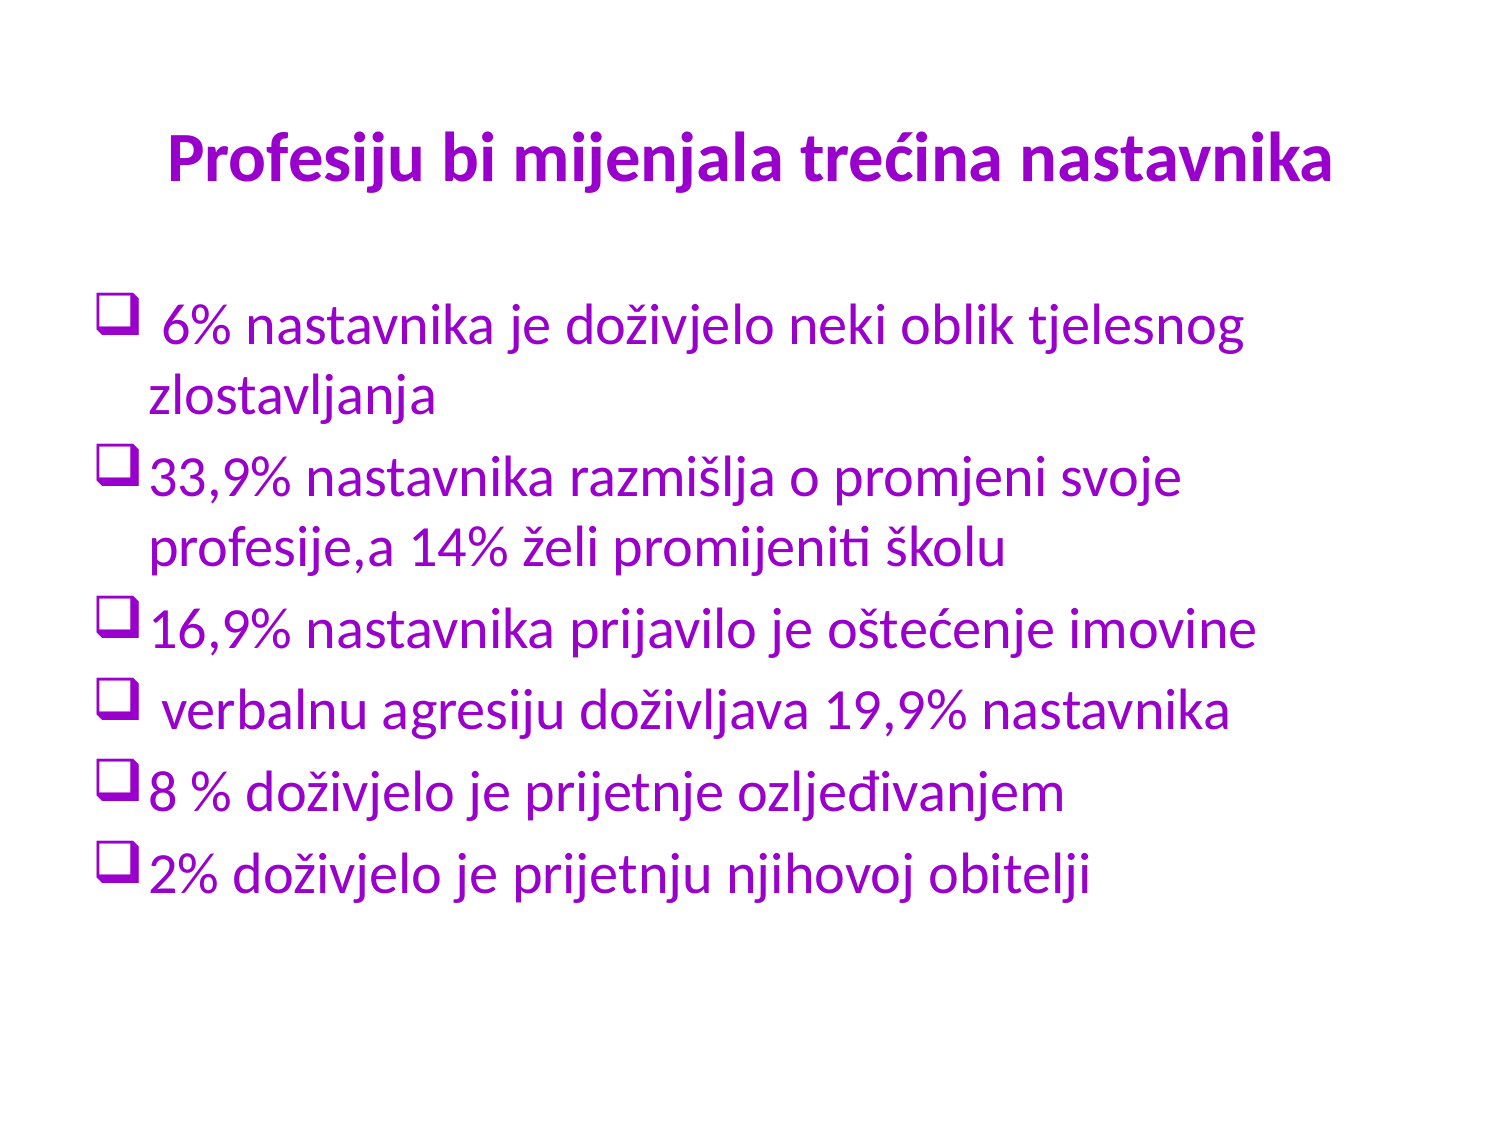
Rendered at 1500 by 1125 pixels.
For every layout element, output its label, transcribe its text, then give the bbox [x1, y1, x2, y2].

title Profesiju bi mijenjala trećina nastavnika [76, 101, 1427, 278]
list 6% nastavnika je doživjelo neki oblik tjelesnog zlostavljanja 33,9% nastavnika razmišlja o promjeni svoje profesije,a 14% želi promijeniti školu 16,9% nastavnika prijavilo je oštećenje imovine verbalnu agresiju doživljava 19,9% nastavnika 8 % doživjelo je prijetnje ozljeđivanjem 2% doživjelo je prijetnju njihovoj obitelji [76, 278, 1427, 1022]
